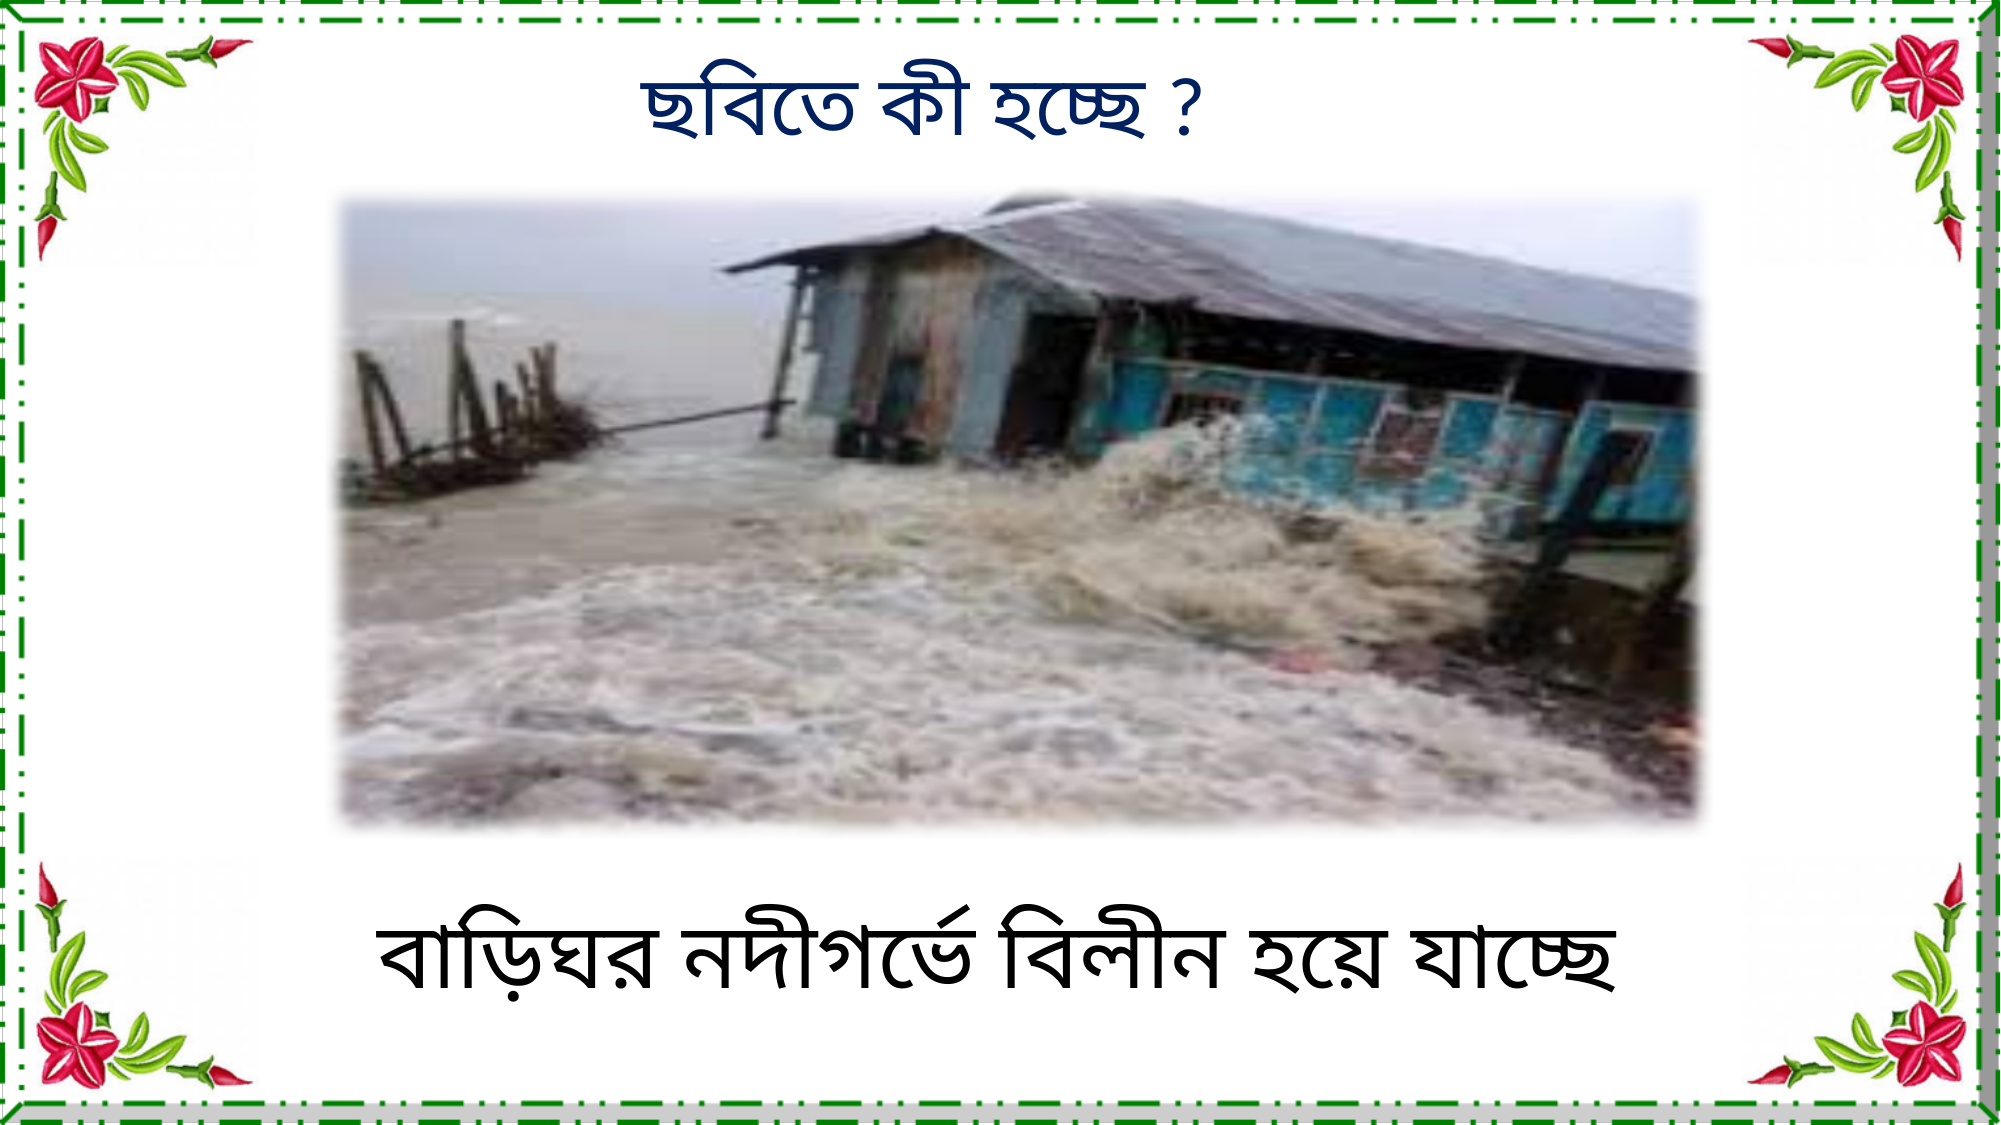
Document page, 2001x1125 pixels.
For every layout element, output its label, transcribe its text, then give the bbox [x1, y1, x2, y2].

text_box বাড়িঘর নদীগর্ভে বিলীন হয়ে যাচ্ছে [362, 890, 1631, 1015]
picture [0, 0, 2001, 1125]
text_box ছবিতে কী হচ্ছে ? [627, 45, 2000, 160]
